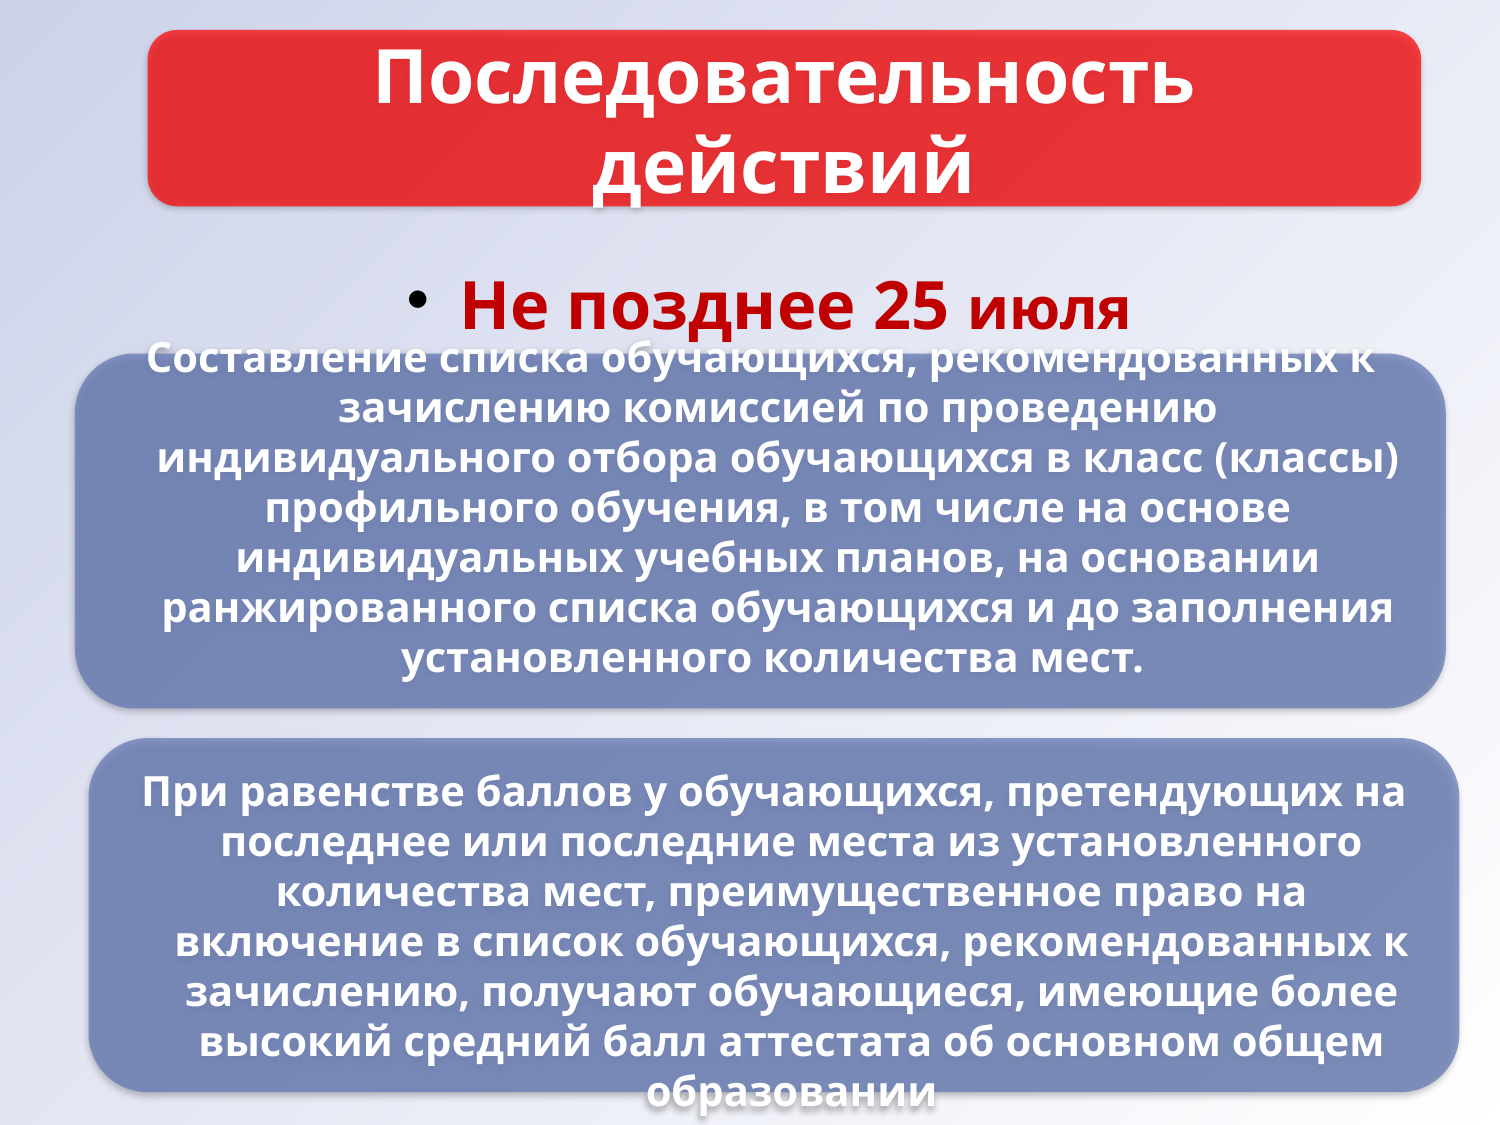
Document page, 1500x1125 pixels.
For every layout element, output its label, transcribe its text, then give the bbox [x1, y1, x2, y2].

text_box Последовательность действий [146, 28, 1423, 208]
text_box Не позднее 25 июля [74, 263, 1446, 354]
text_box При равенстве баллов у обучающихся, претендующих на последнее или последние места из установленного количества мест, преимущественное право на включение в список обучающихся, рекомендованных к зачислению, получают обучающиеся, имеющие более высокий средний балл аттестата об основном общем образовании [87, 737, 1461, 1094]
text_box Составление списка обучающихся, рекомендованных к зачислению комиссией по проведению индивидуального отбора обучающихся в класс (классы) профильного обучения, в том числе на основе индивидуальных учебных планов, на основании ранжированного списка обучающихся и до заполнения установленного количества мест. [73, 352, 1447, 710]
